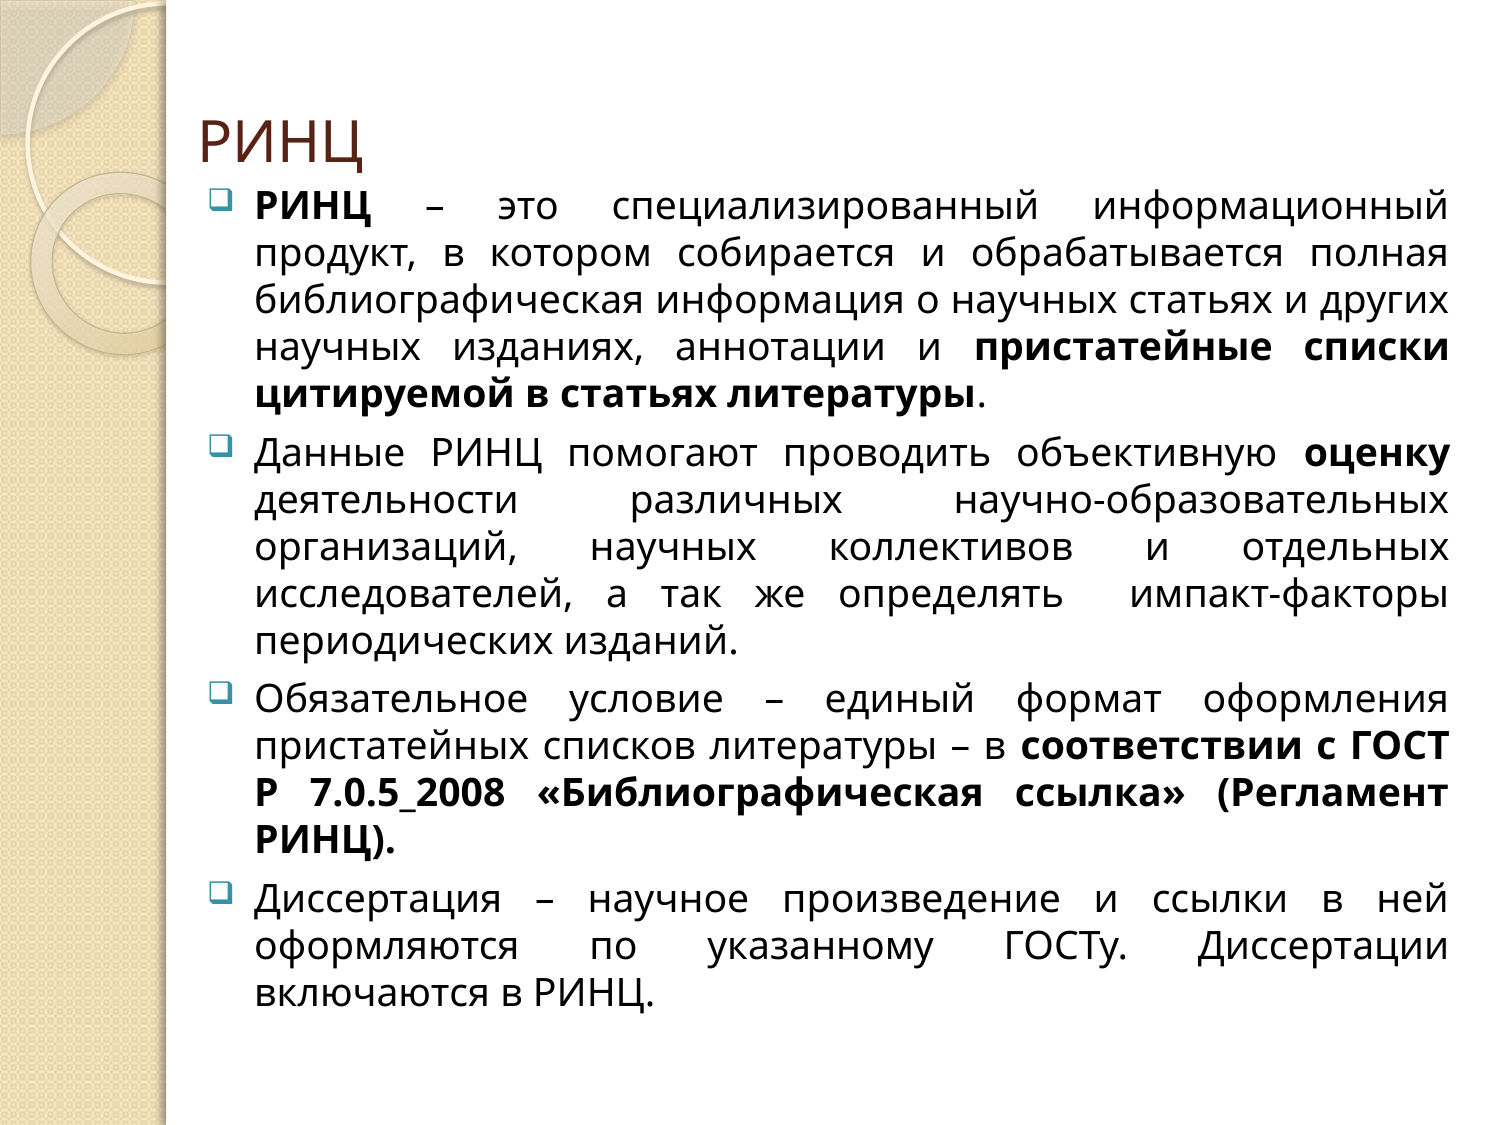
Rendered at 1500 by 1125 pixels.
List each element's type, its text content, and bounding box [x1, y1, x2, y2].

list РИНЦ – это специализированный информационный продукт, в котором собирается и обрабатывается полная библиографическая информация о научных статьях и других научных изданиях, аннотации и пристатейные списки цитируемой в статьях литературы. Данные РИНЦ помогают проводить объективную оценку деятельности различных научно-образовательных организаций, научных коллективов и отдельных исследователей, а так же определять импакт-факторы периодических изданий. Обязательное условие – единый формат оформления пристатейных списков литературы – в соответствии с ГОСТ Р 7.0.5_2008 «Библиографическая ссылка» (Регламент РИНЦ). Диссертация – научное произведение и ссылки в ней оформляются по указанному ГОСТу. Диссертации включаются в РИНЦ. [183, 172, 1466, 1025]
title РИНЦ [183, 45, 1466, 172]
